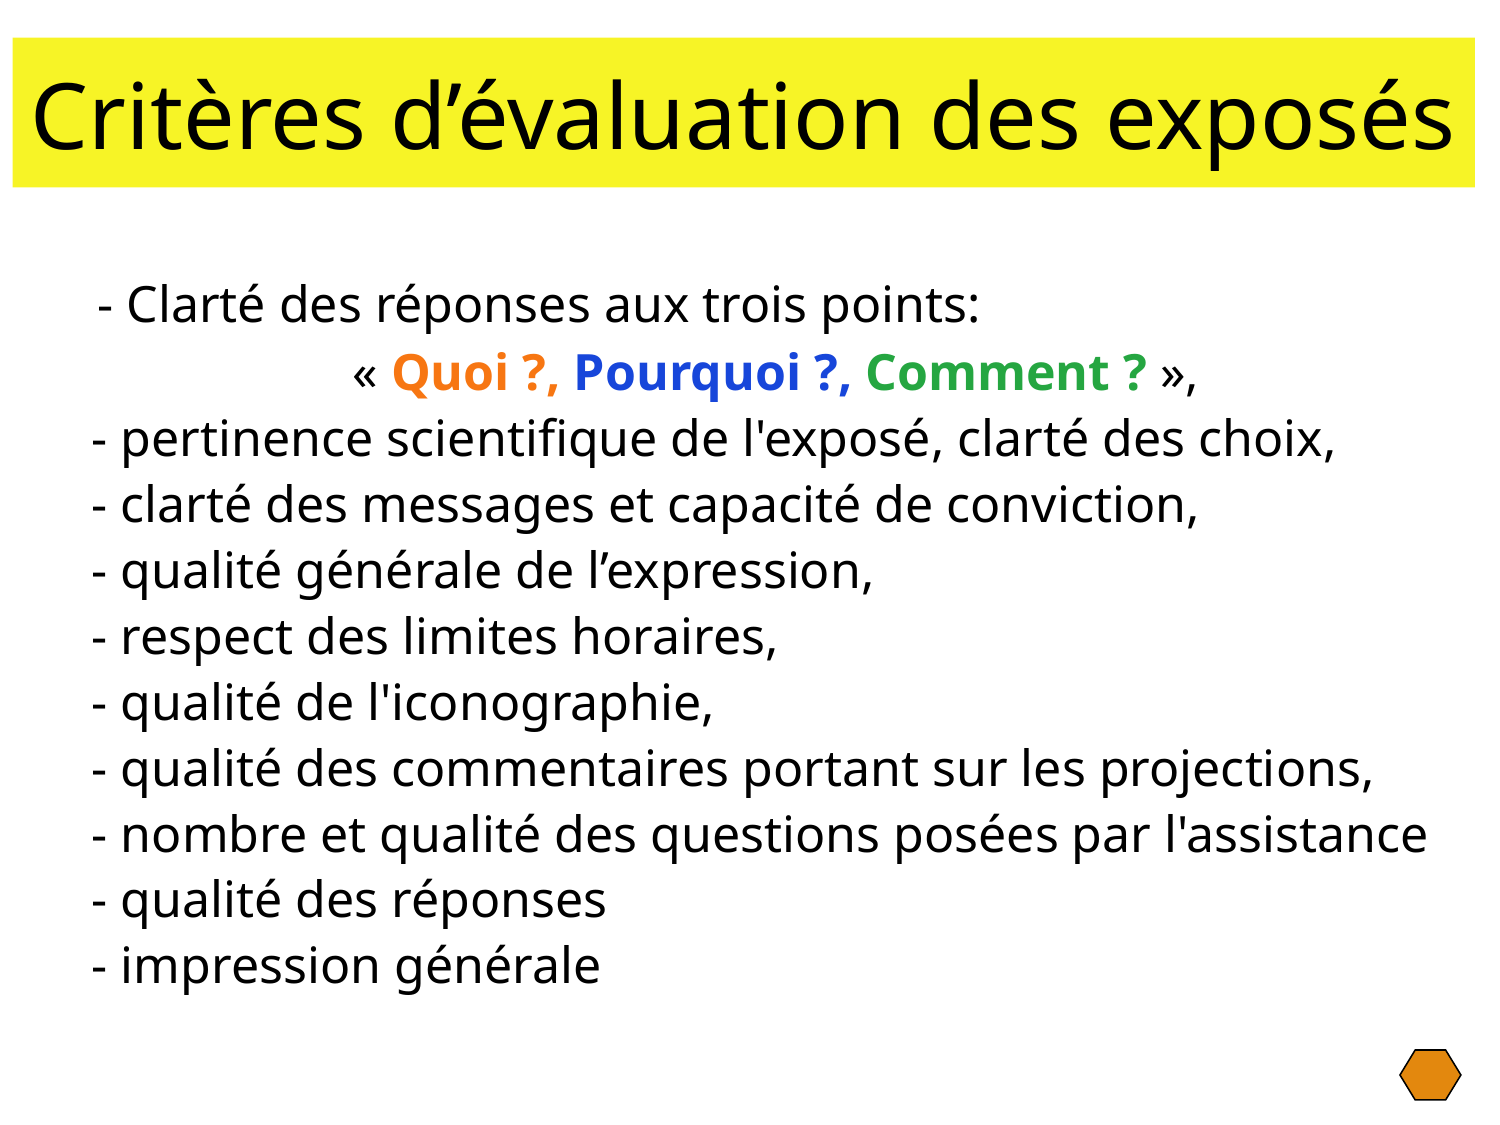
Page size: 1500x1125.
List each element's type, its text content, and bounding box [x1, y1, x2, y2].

text_box - Clarté des réponses aux trois points: « Quoi ?, Pourquoi ?, Comment ? », - pertinence scientifique de l'exposé, clarté des choix, - clarté des messages et capacité de conviction, - qualité générale de l’expression, - respect des limites horaires, - qualité de l'iconographie, - qualité des commentaires portant sur les projections, - nombre et qualité des questions posées par l'assistance - qualité des réponses - impression générale [24, 249, 1475, 1072]
title Critères d’évaluation des exposés [12, 37, 1476, 188]
text_box [1399, 1050, 1461, 1100]
